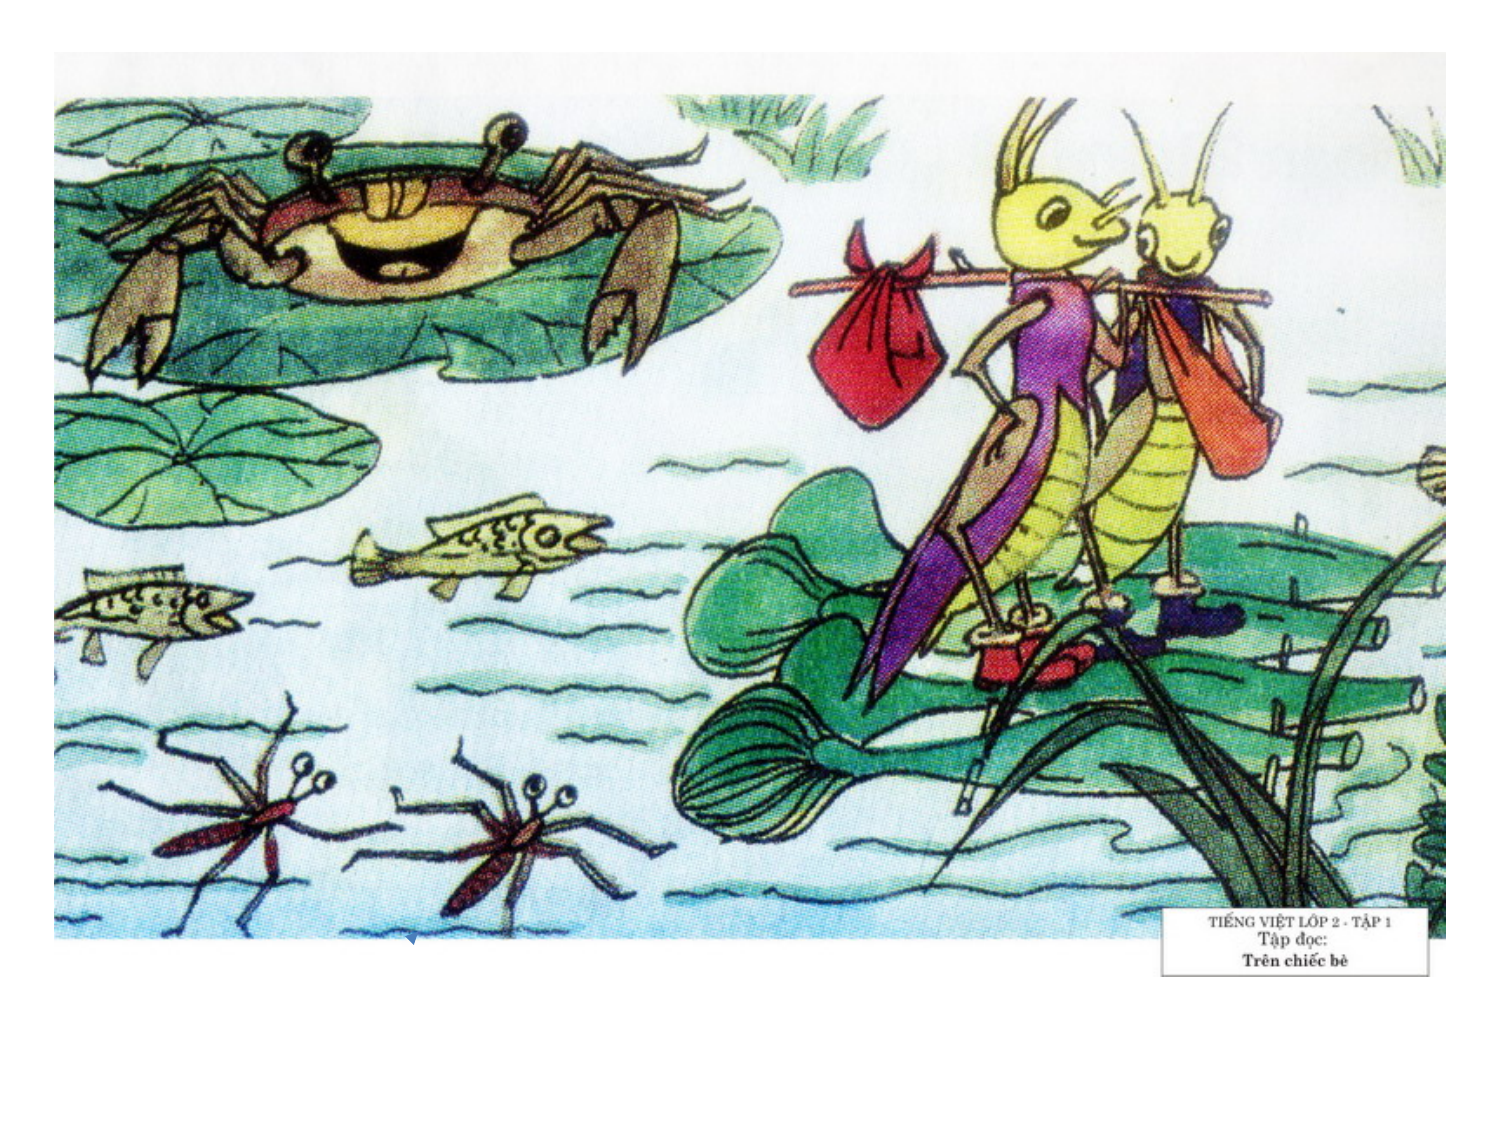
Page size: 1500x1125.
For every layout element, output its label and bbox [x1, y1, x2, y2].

picture [53, 52, 1447, 977]
text_box [412, 931, 419, 938]
